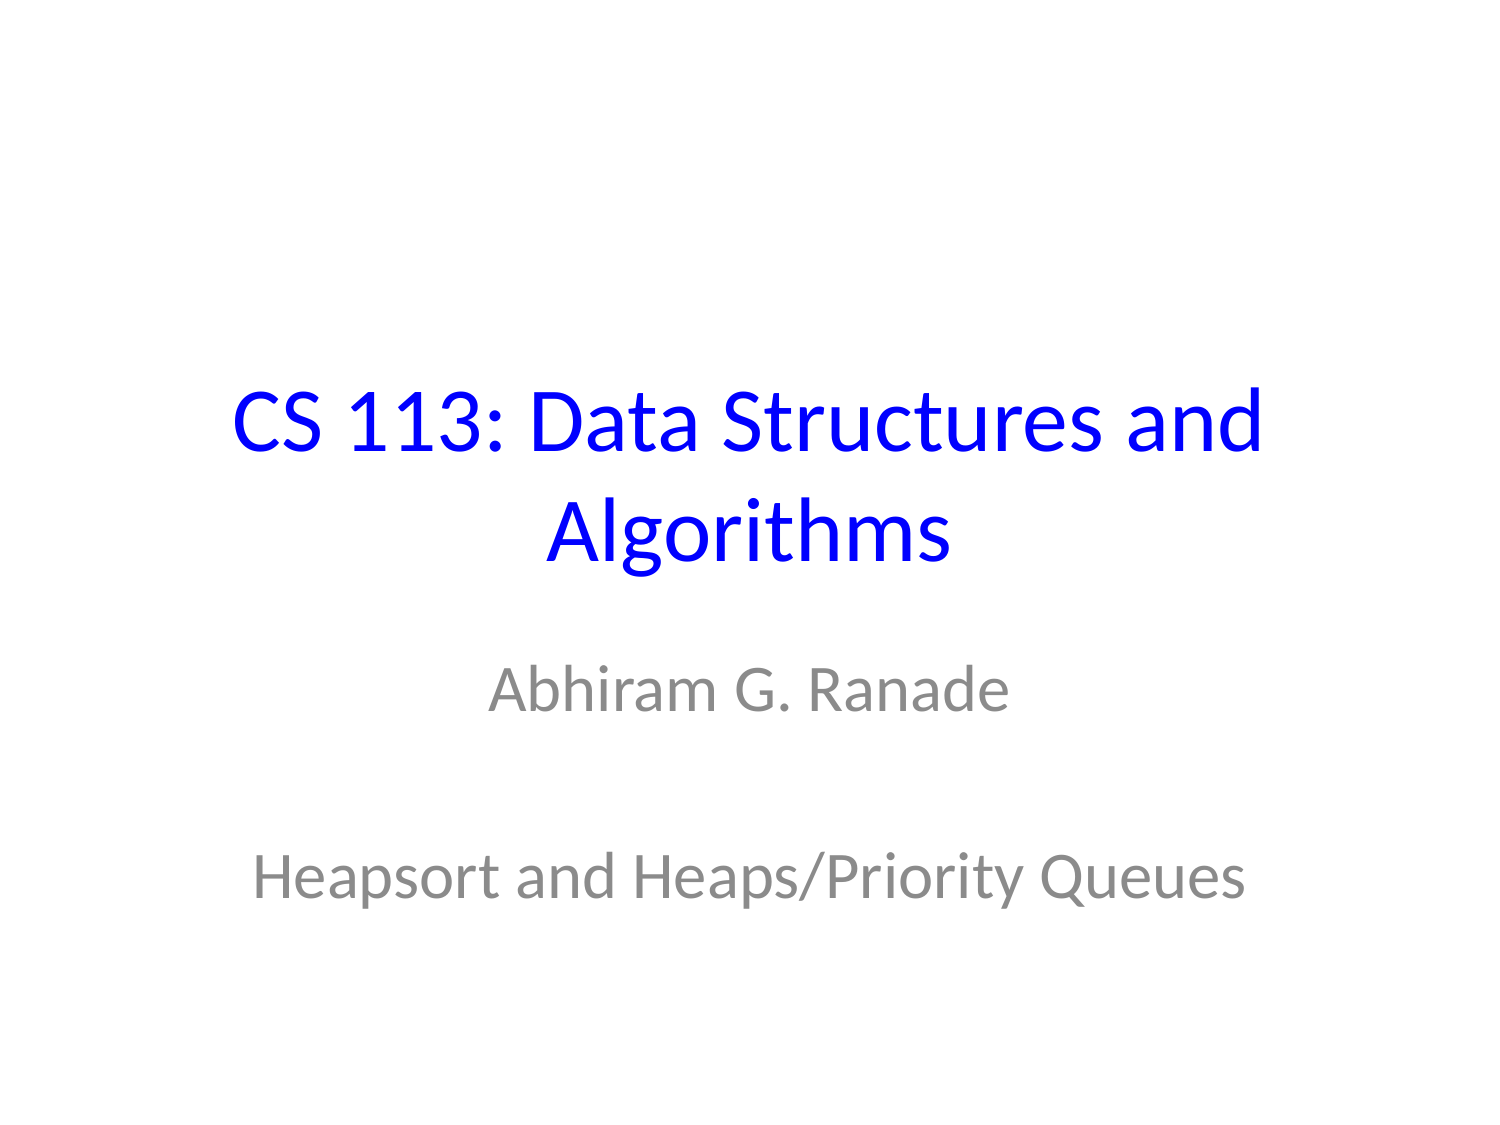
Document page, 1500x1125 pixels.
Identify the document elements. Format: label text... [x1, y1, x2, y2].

title CS 113: Data Structures and Algorithms [112, 349, 1388, 591]
subtitle Abhiram G. Ranade Heapsort and Heaps/Priority Queues [225, 637, 1275, 925]
